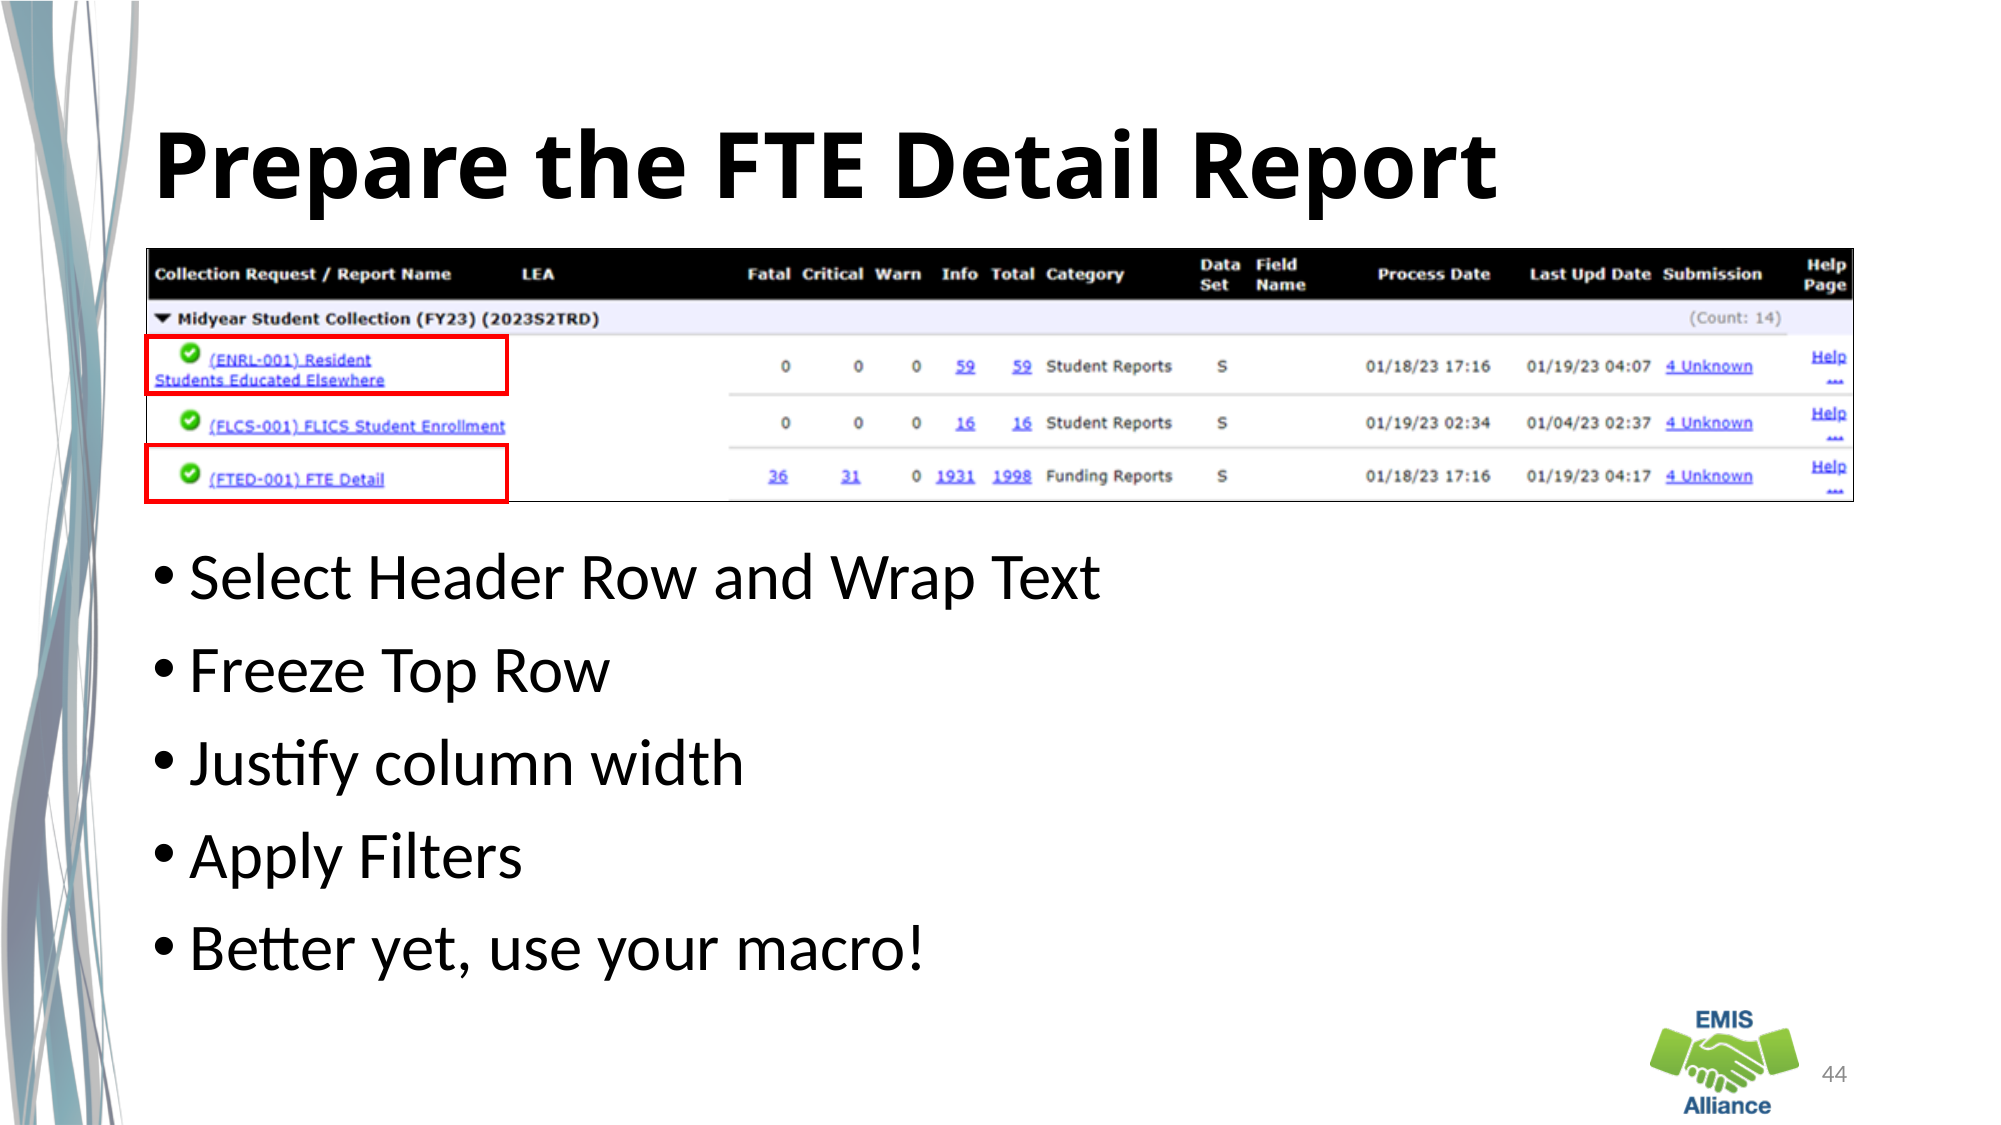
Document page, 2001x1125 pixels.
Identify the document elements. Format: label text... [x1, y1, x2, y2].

title Prepare the FTE Detail Report [137, 59, 1863, 248]
slide_number 44 [1412, 1042, 1863, 1103]
picture [1650, 1103, 1799, 1121]
picture [146, 248, 1854, 502]
picture [0, 2, 139, 1124]
picture [1650, 1003, 1799, 1042]
list Select Header Row and Wrap Text Freeze Top Row Justify column width Apply Filters Better yet, use your macro! [137, 248, 1863, 974]
